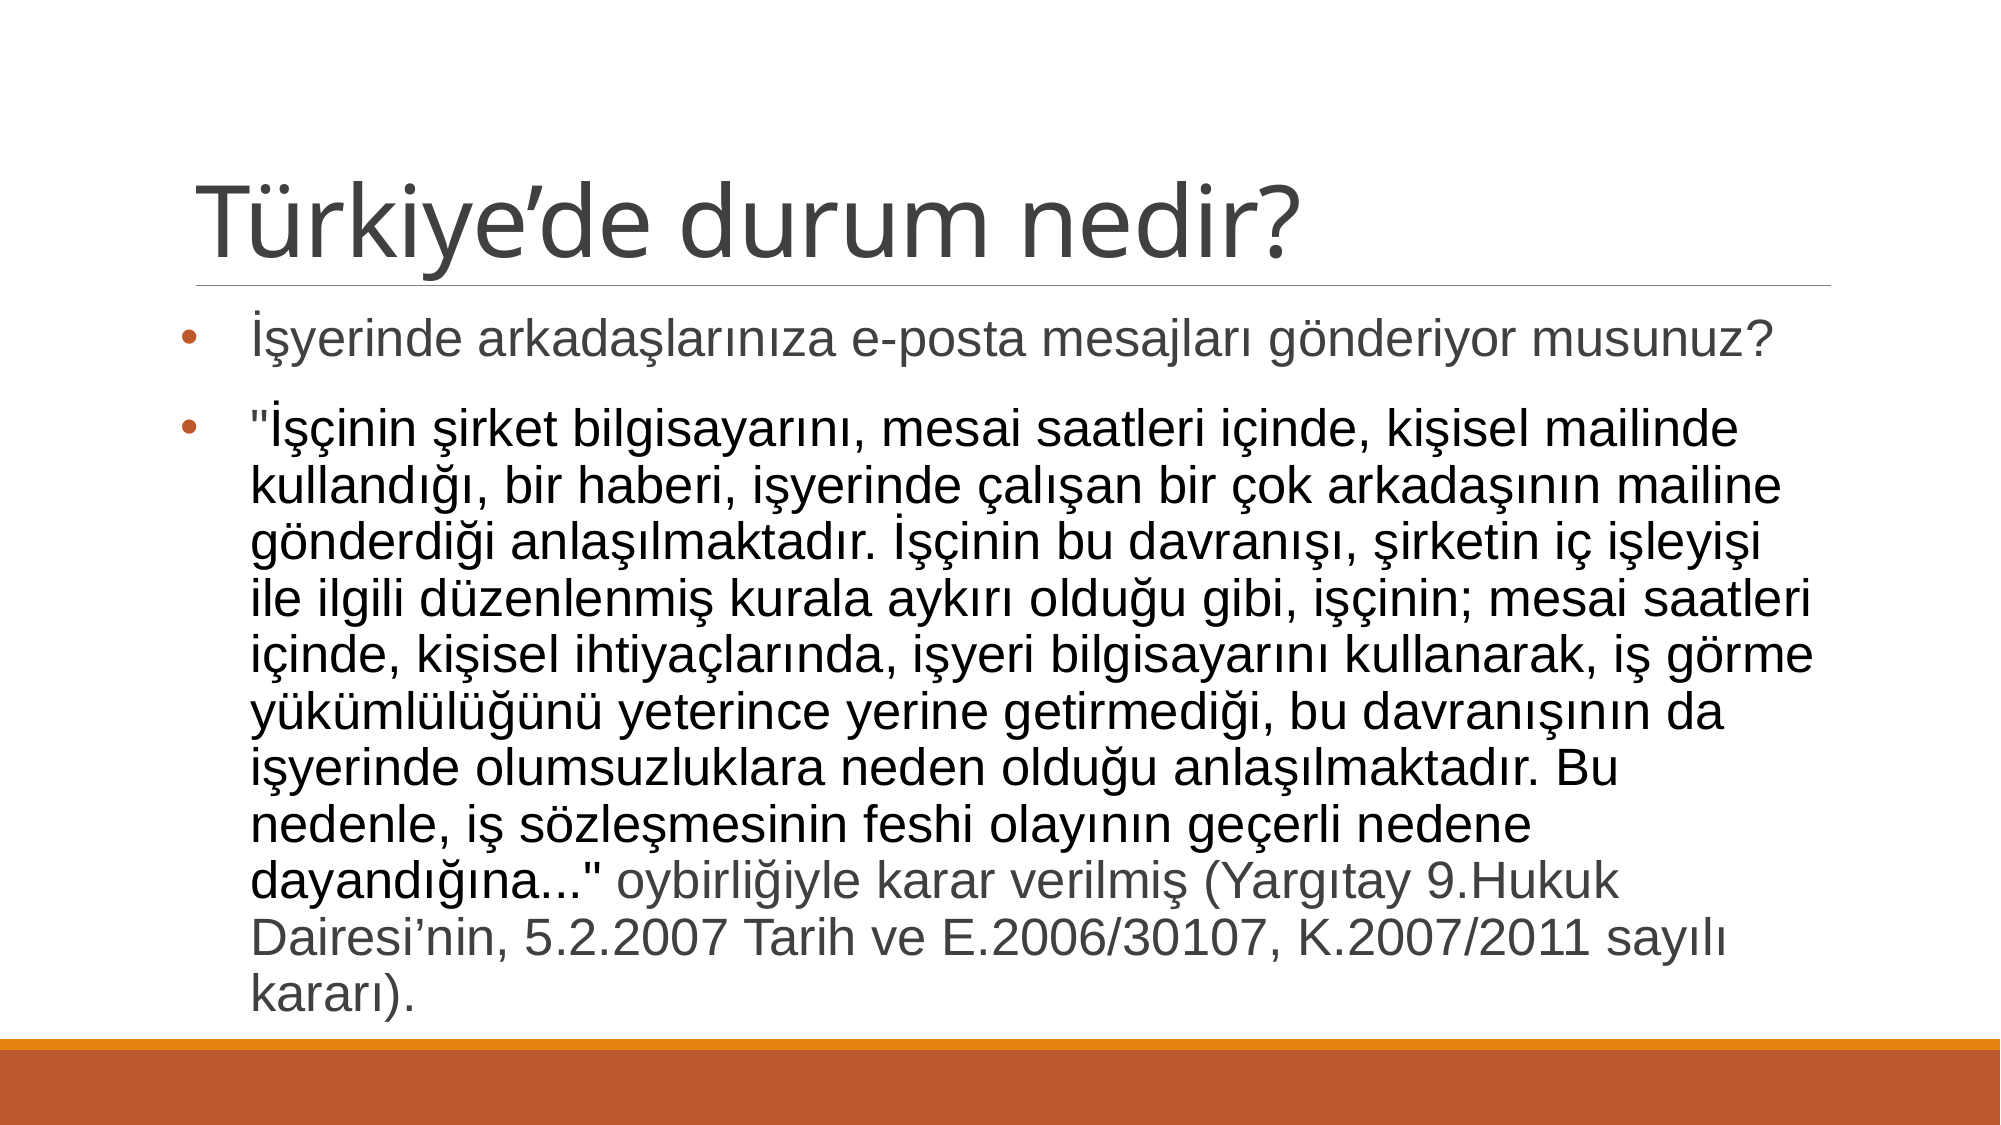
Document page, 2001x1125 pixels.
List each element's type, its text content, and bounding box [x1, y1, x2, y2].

title Türkiye’de durum nedir? [180, 47, 1830, 285]
text_box İşyerinde arkadaşlarınıza e-posta mesajları gönderiyor musunuz? "İşçinin şirket bilgisayarını, mesai saatleri içinde, kişisel mailinde kullandığı, bir haberi, işyerinde çalışan bir çok arkadaşının mailine gönderdiği anlaşılmaktadır. İşçinin bu davranışı, şirketin iç işleyişi ile ilgili düzenlenmiş kurala aykırı olduğu gibi, işçinin; mesai saatleri içinde, kişisel ihtiyaçlarında, işyeri bilgisayarını kullanarak, iş görme yükümlülüğünü yeterince yerine getirmediği, bu davranışının da işyerinde olumsuzluklara neden olduğu anlaşılmaktadır. Bu nedenle, iş sözleşmesinin feshi olayının geçerli nedene dayandığına..." oybirliğiyle karar verilmiş (Yargıtay 9.Hukuk Dairesi’nin, 5.2.2007 Tarih ve E.2006/30107, K.2007/2011 sayılı kararı). [179, 303, 1830, 1033]
